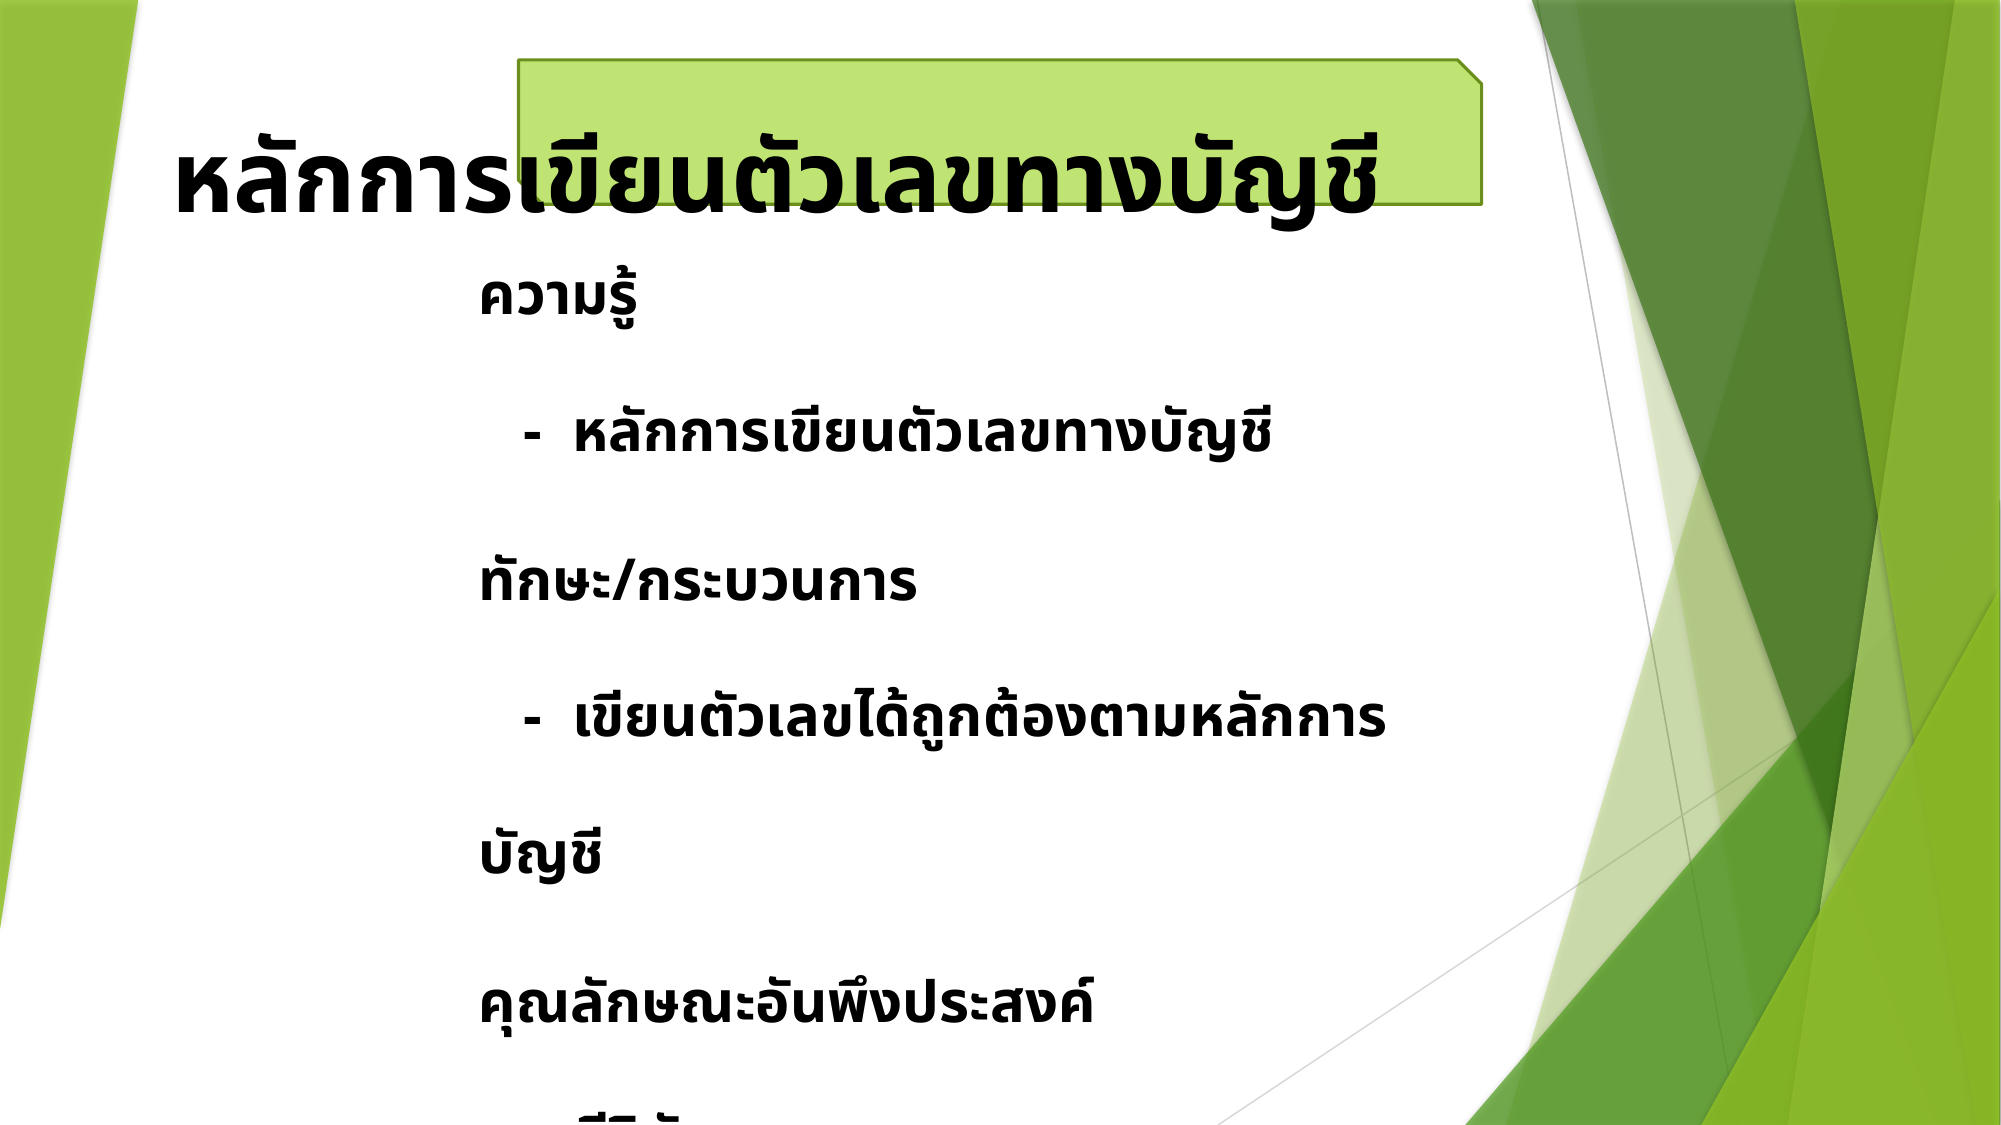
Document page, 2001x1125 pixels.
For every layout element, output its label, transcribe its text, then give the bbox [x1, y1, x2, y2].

text_box [516, 58, 1484, 206]
title หลักการเขียนตัวเลขทางบัญชี [150, 81, 1425, 331]
text_box ความรู้ - หลักการเขียนตัวเลขทางบัญชี ทักษะ/กระบวนการ - เขียนตัวเลขได้ถูกต้องตามหลักการบัญชี คุณลักษณะอันพึงประสงค์ - มีวินัย - ใฝ่เรียนรู้ สมรรถนะสำคัญผู้เรียน - ความสามารถในการคิด - ความสามรถในการใช้ทักษะชีวิต [464, 182, 1424, 1125]
